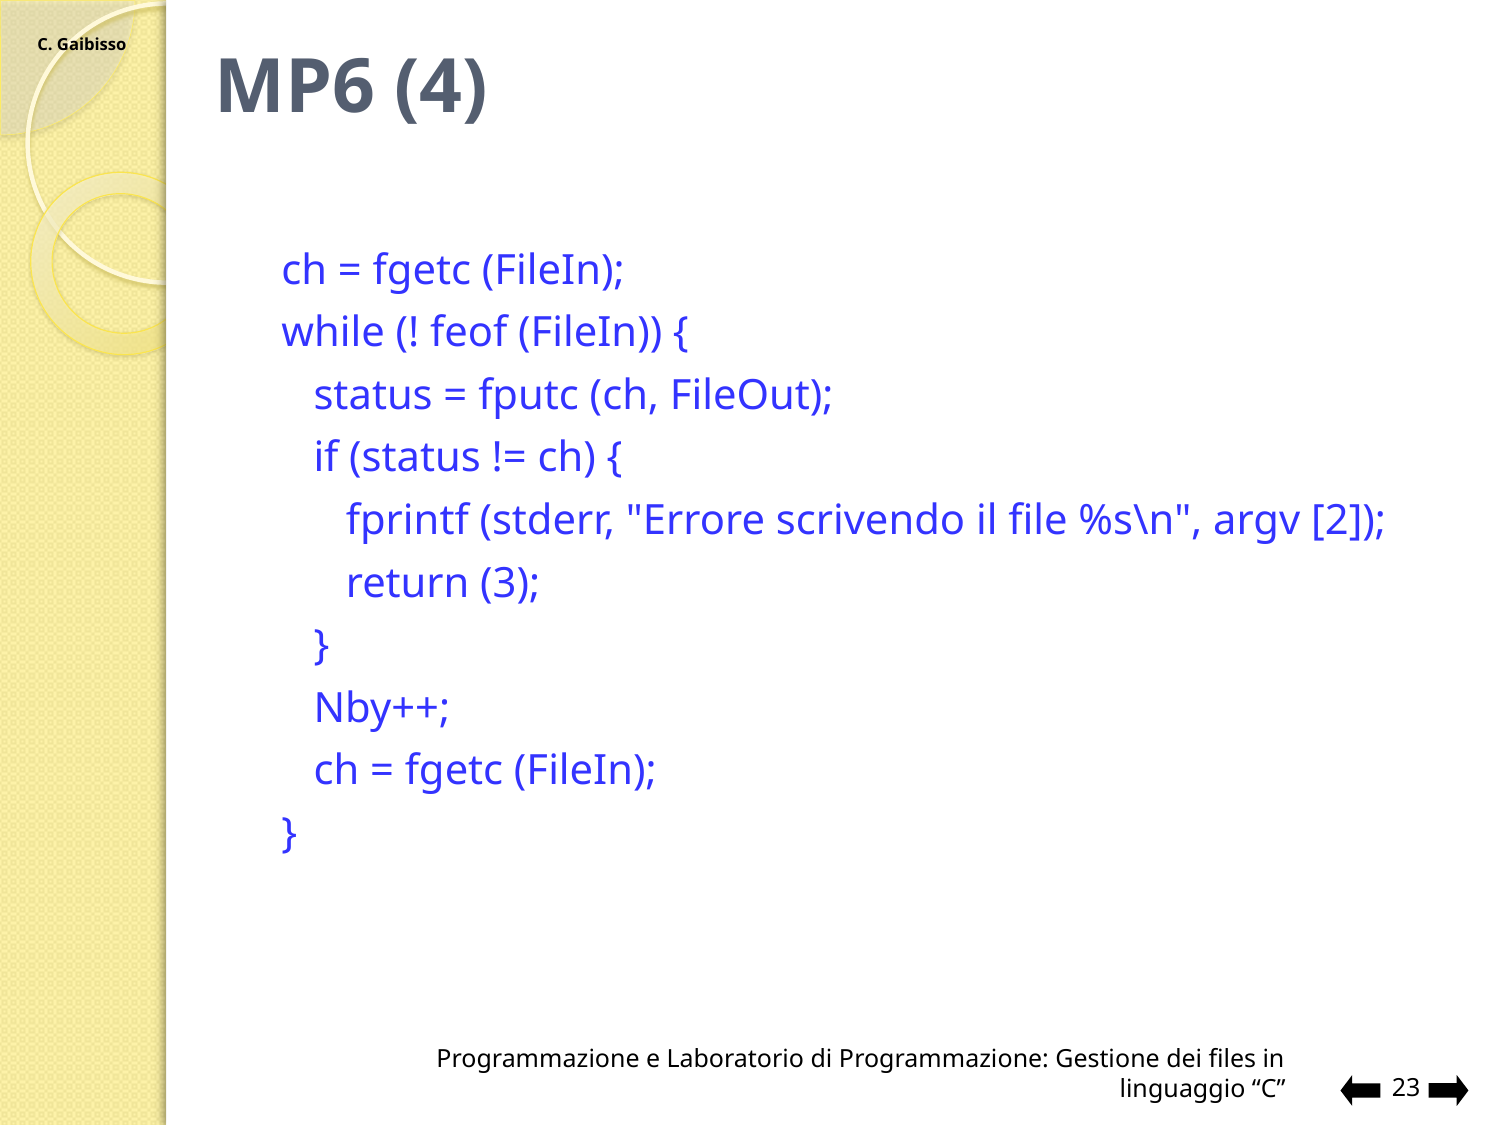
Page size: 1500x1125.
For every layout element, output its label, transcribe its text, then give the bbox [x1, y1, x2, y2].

slide_number 23 [1324, 1034, 1488, 1113]
footer Programmazione e Laboratorio di Programmazione: Gestione dei files in linguaggio “C” [301, 1031, 1301, 1111]
title MP6 (4) [199, 29, 1430, 136]
text_box ch = fgetc (FileIn); while (! feof (FileIn)) { status = fputc (ch, FileOut); if (status != ch) { fprintf (stderr, "Errore scrivendo il file %s\n", argv [2]); return (3); } Nby++; ch = fgetc (FileIn); } [159, 172, 1500, 863]
